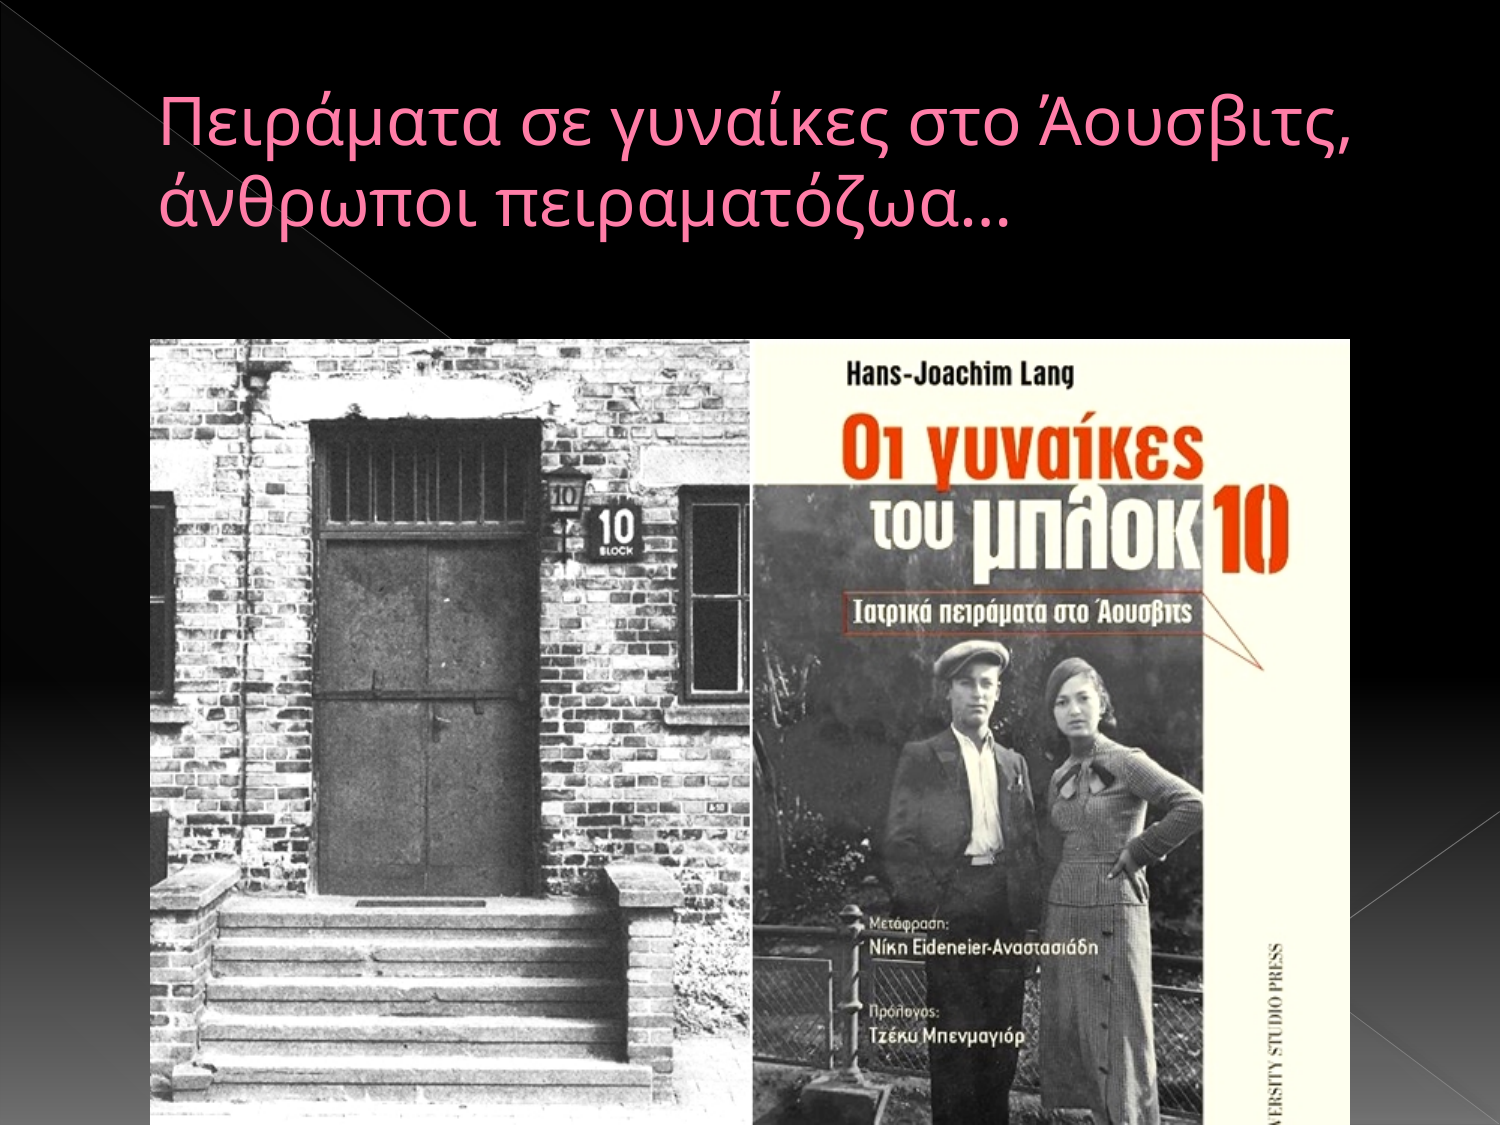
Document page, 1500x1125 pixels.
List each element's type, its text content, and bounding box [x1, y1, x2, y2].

title Πειράματα σε γυναίκες στο Άουσβιτς, άνθρωποι πειραματόζωα… [75, 43, 1425, 274]
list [149, 339, 1351, 1125]
